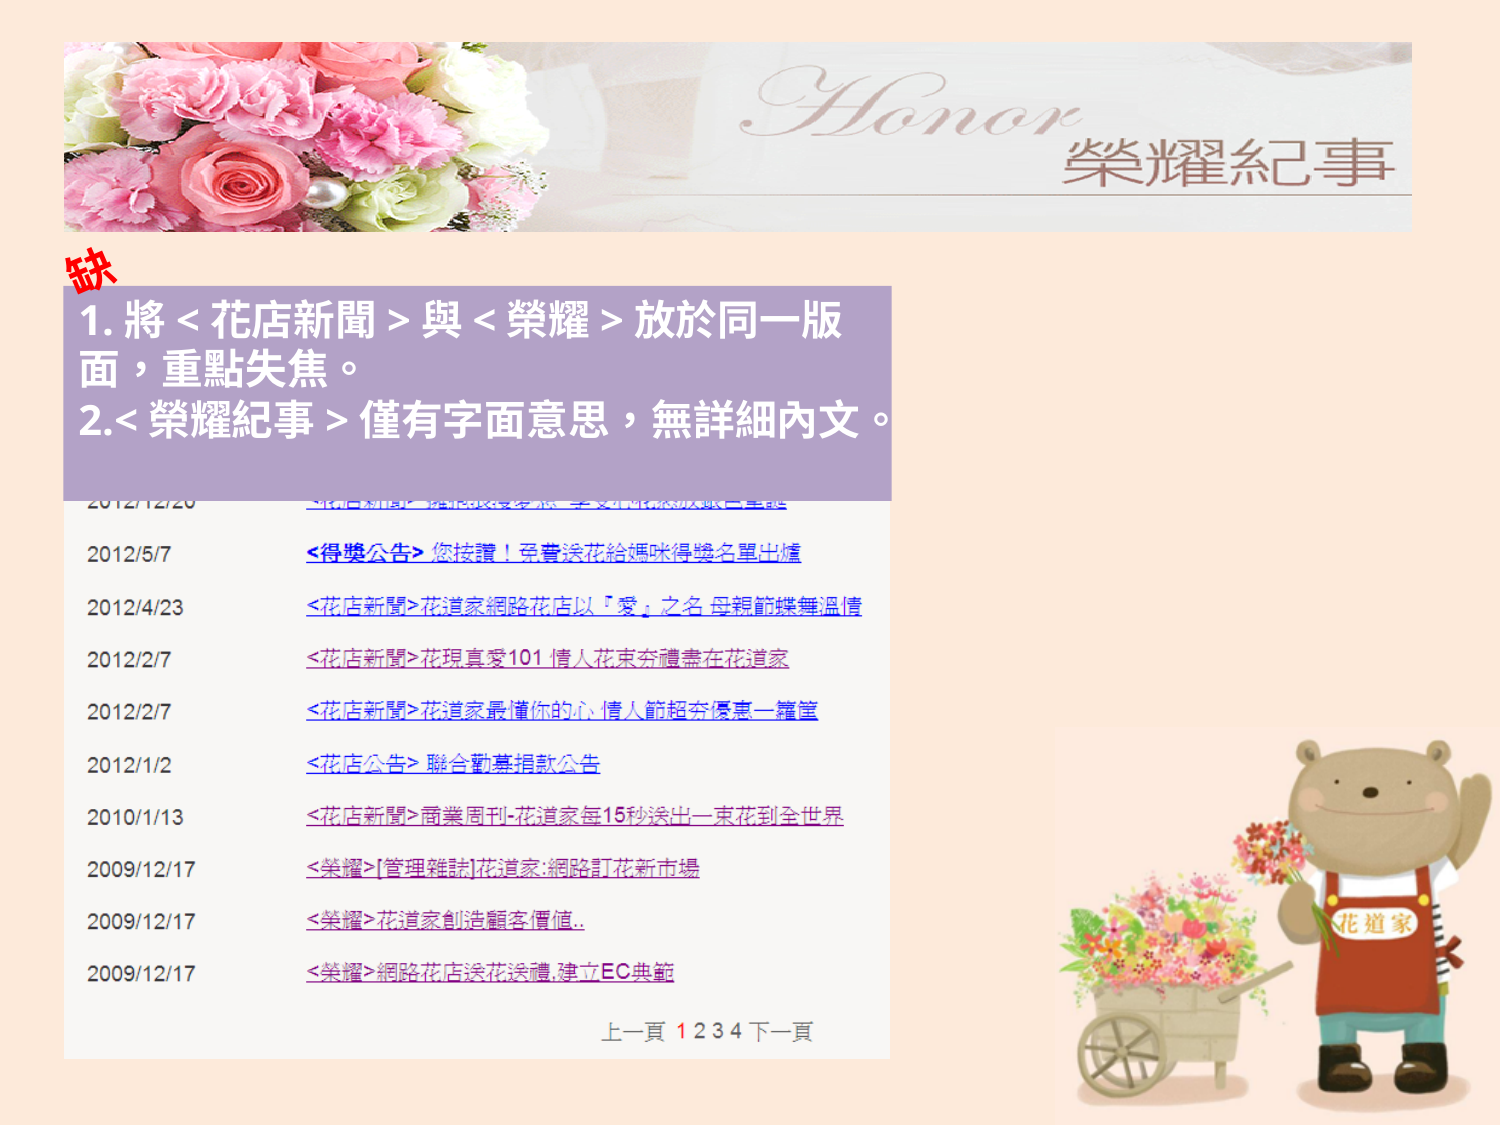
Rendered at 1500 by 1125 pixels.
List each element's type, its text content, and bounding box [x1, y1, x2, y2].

text_box 缺 [41, 240, 121, 319]
picture [64, 408, 891, 1059]
text_box 1.將<花店新聞>與<榮耀>放於同一版面，重點失焦。 2.<榮耀紀事>僅有字面意思，無詳細內文。 [63, 285, 892, 409]
picture [64, 42, 1412, 232]
picture [1055, 727, 1500, 1125]
